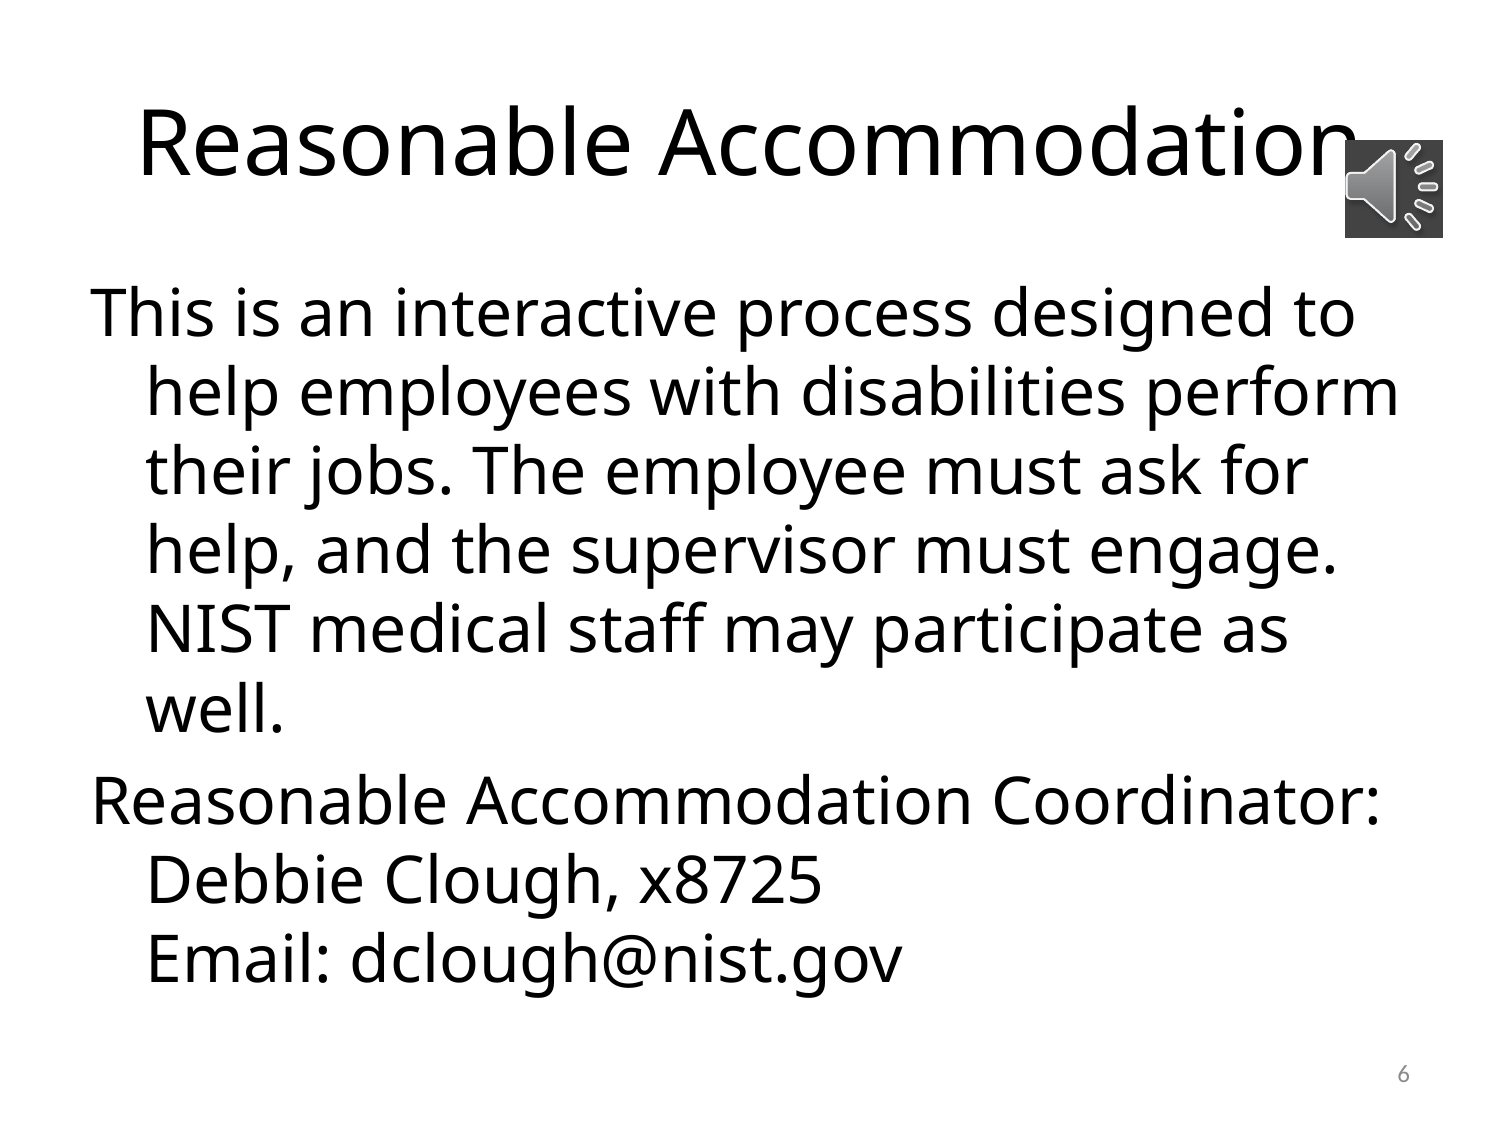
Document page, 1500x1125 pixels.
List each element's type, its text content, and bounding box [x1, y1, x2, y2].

list This is an interactive process designed to help employees with disabilities perform their jobs. The employee must ask for help, and the supervisor must engage. NIST medical staff may participate as well. Reasonable Accommodation Coordinator: Debbie Clough, x8725 Email: dclough@nist.gov [75, 262, 1425, 1005]
slide_number 6 [1074, 1042, 1425, 1103]
title Reasonable Accommodation [75, 45, 1425, 233]
picture [1344, 139, 1445, 240]
